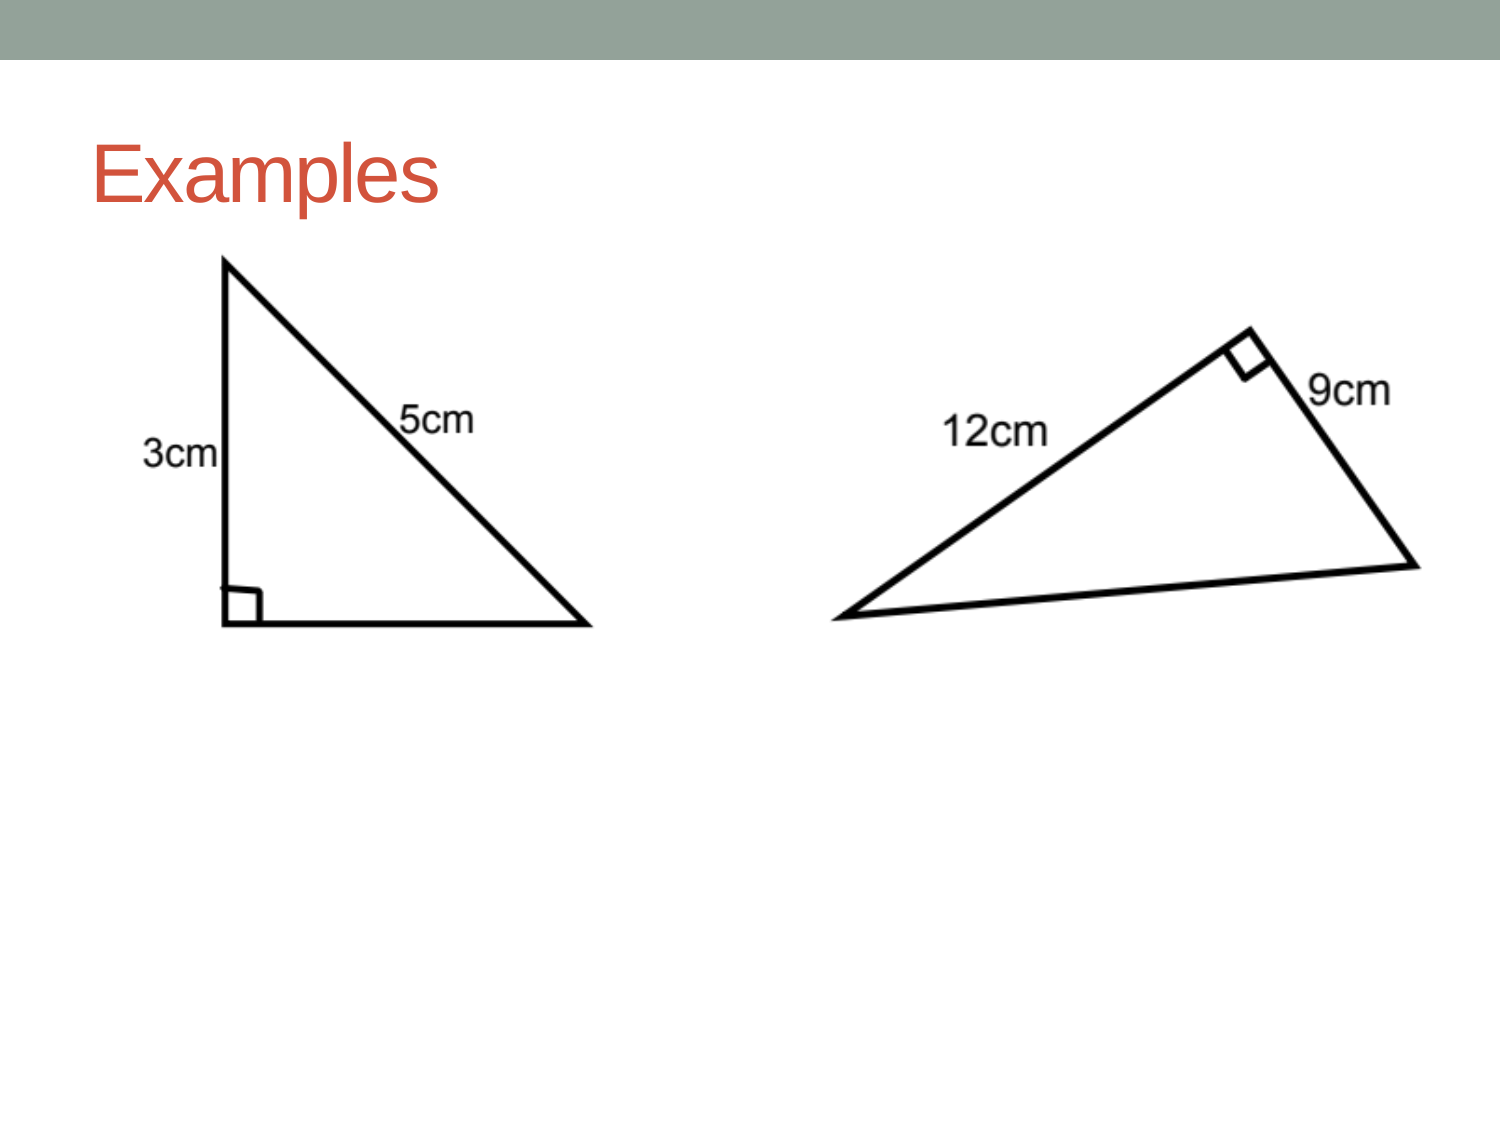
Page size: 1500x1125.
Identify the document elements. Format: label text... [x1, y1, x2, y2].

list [0, 174, 773, 671]
title Examples [75, 87, 1425, 246]
picture [771, 249, 1500, 959]
